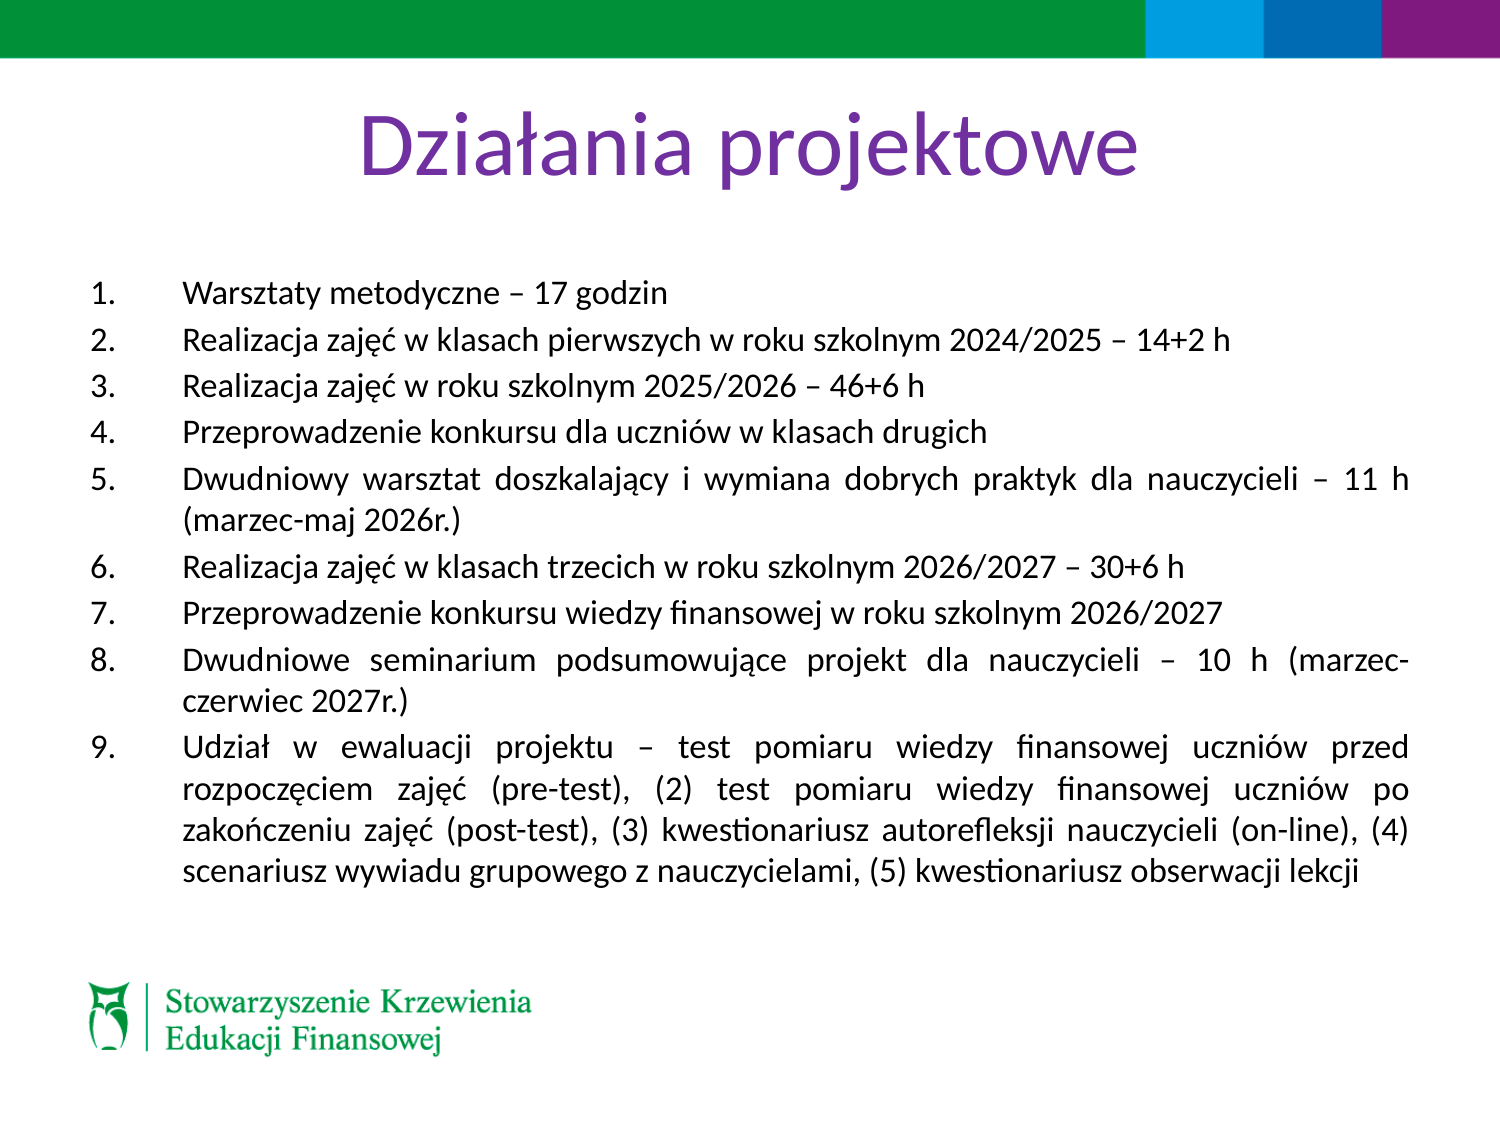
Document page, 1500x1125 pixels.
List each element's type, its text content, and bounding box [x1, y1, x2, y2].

picture [0, 0, 1500, 1125]
list Warsztaty metodyczne – 17 godzin Realizacja zajęć w klasach pierwszych w roku szkolnym 2024/2025 – 14+2 h Realizacja zajęć w roku szkolnym 2025/2026 – 46+6 h Przeprowadzenie konkursu dla uczniów w klasach drugich Dwudniowy warsztat doszkalający i wymiana dobrych praktyk dla nauczycieli – 11 h (marzec-maj 2026r.) Realizacja zajęć w klasach trzecich w roku szkolnym 2026/2027 – 30+6 h Przeprowadzenie konkursu wiedzy finansowej w roku szkolnym 2026/2027 Dwudniowe seminarium podsumowujące projekt dla nauczycieli – 10 h (marzec-czerwiec 2027r.) Udział w ewaluacji projektu – test pomiaru wiedzy finansowej uczniów przed rozpoczęciem zajęć (pre-test), (2) test pomiaru wiedzy finansowej uczniów po zakończeniu zajęć (post-test), (3) kwestionariusz autorefleksji nauczycieli (on-line), (4) scenariusz wywiadu grupowego z nauczycielami, (5) kwestionariusz obserwacji lekcji [75, 262, 1425, 947]
title Działania projektowe [75, 45, 1425, 233]
